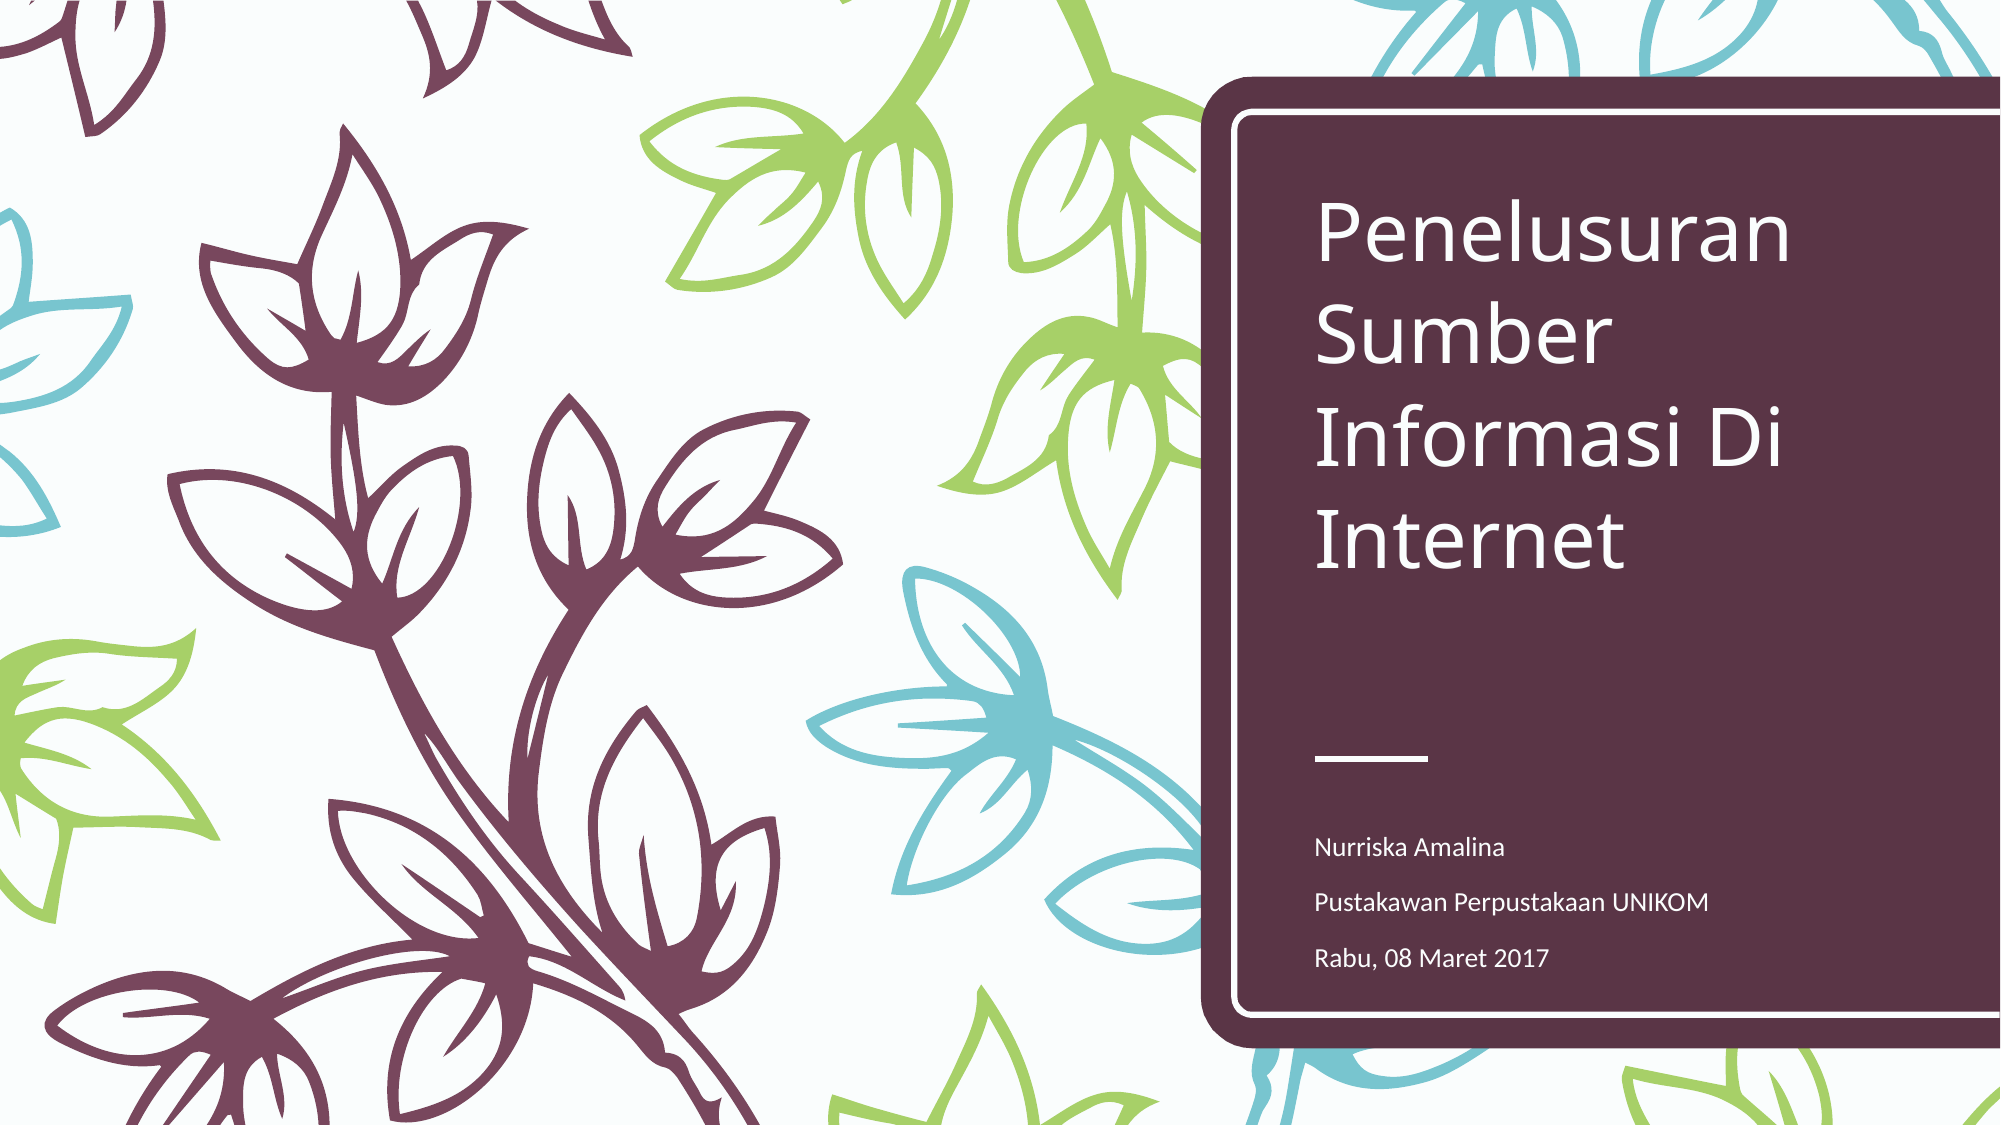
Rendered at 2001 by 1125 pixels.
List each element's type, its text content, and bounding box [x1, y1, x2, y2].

title Penelusuran Sumber Informasi Di Internet [1299, 167, 1922, 718]
subtitle Nurriska Amalina Pustakawan Perpustakaan UNIKOM Rabu, 08 Maret 2017 [1299, 811, 1922, 982]
